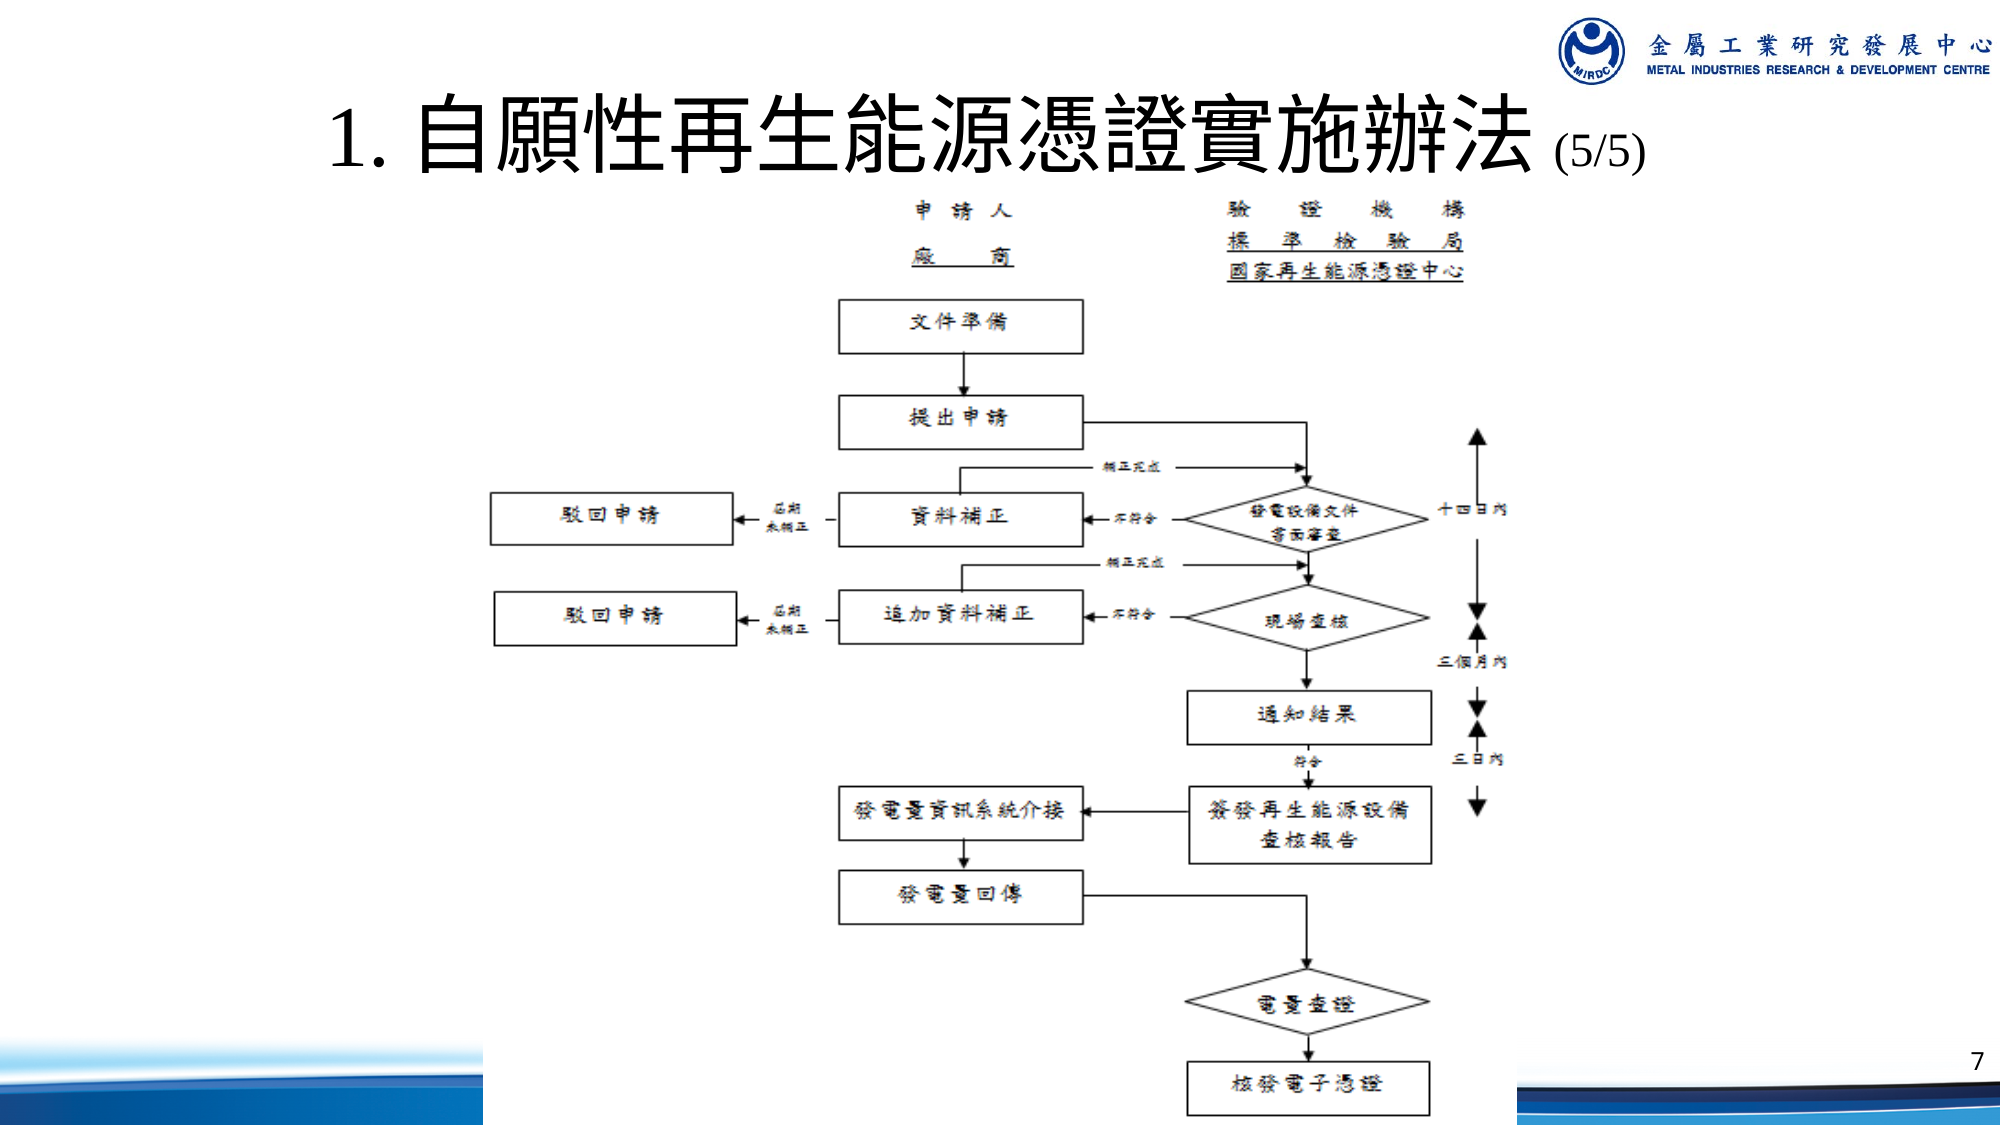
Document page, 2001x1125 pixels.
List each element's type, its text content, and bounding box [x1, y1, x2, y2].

picture [1550, 0, 2000, 96]
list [483, 187, 1517, 1125]
slide_number 7 [1550, 1032, 2000, 1093]
text_box 1.自願性再生能源憑證實施辦法(5/5) [310, 67, 1690, 197]
